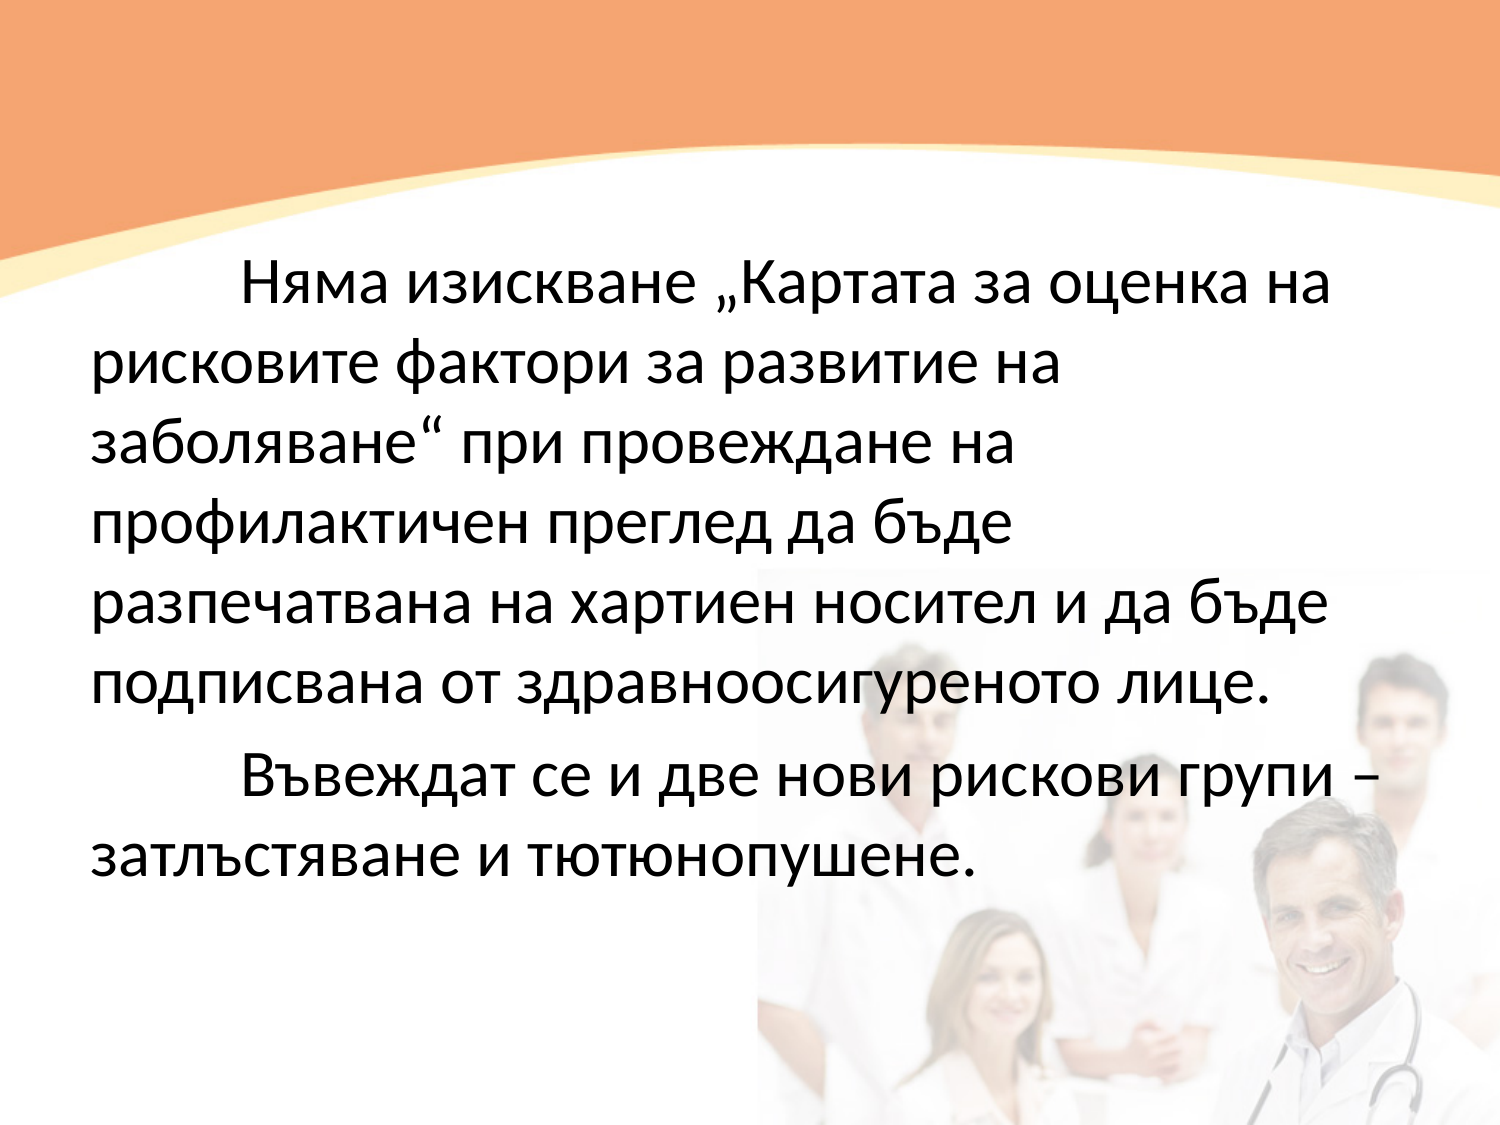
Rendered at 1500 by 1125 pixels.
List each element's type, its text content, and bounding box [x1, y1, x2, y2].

picture [0, 0, 1500, 1125]
list Няма изискване „Картата за оценка на рисковите фактори за развитие на заболяване“ при провеждане на профилактичен преглед да бъде разпечатвана на хартиен носител и да бъде подписвана от здравноосигуреното лице. Въвеждат се и две нови рискови групи – затлъстяване и тютюнопушене. [75, 42, 1425, 1094]
